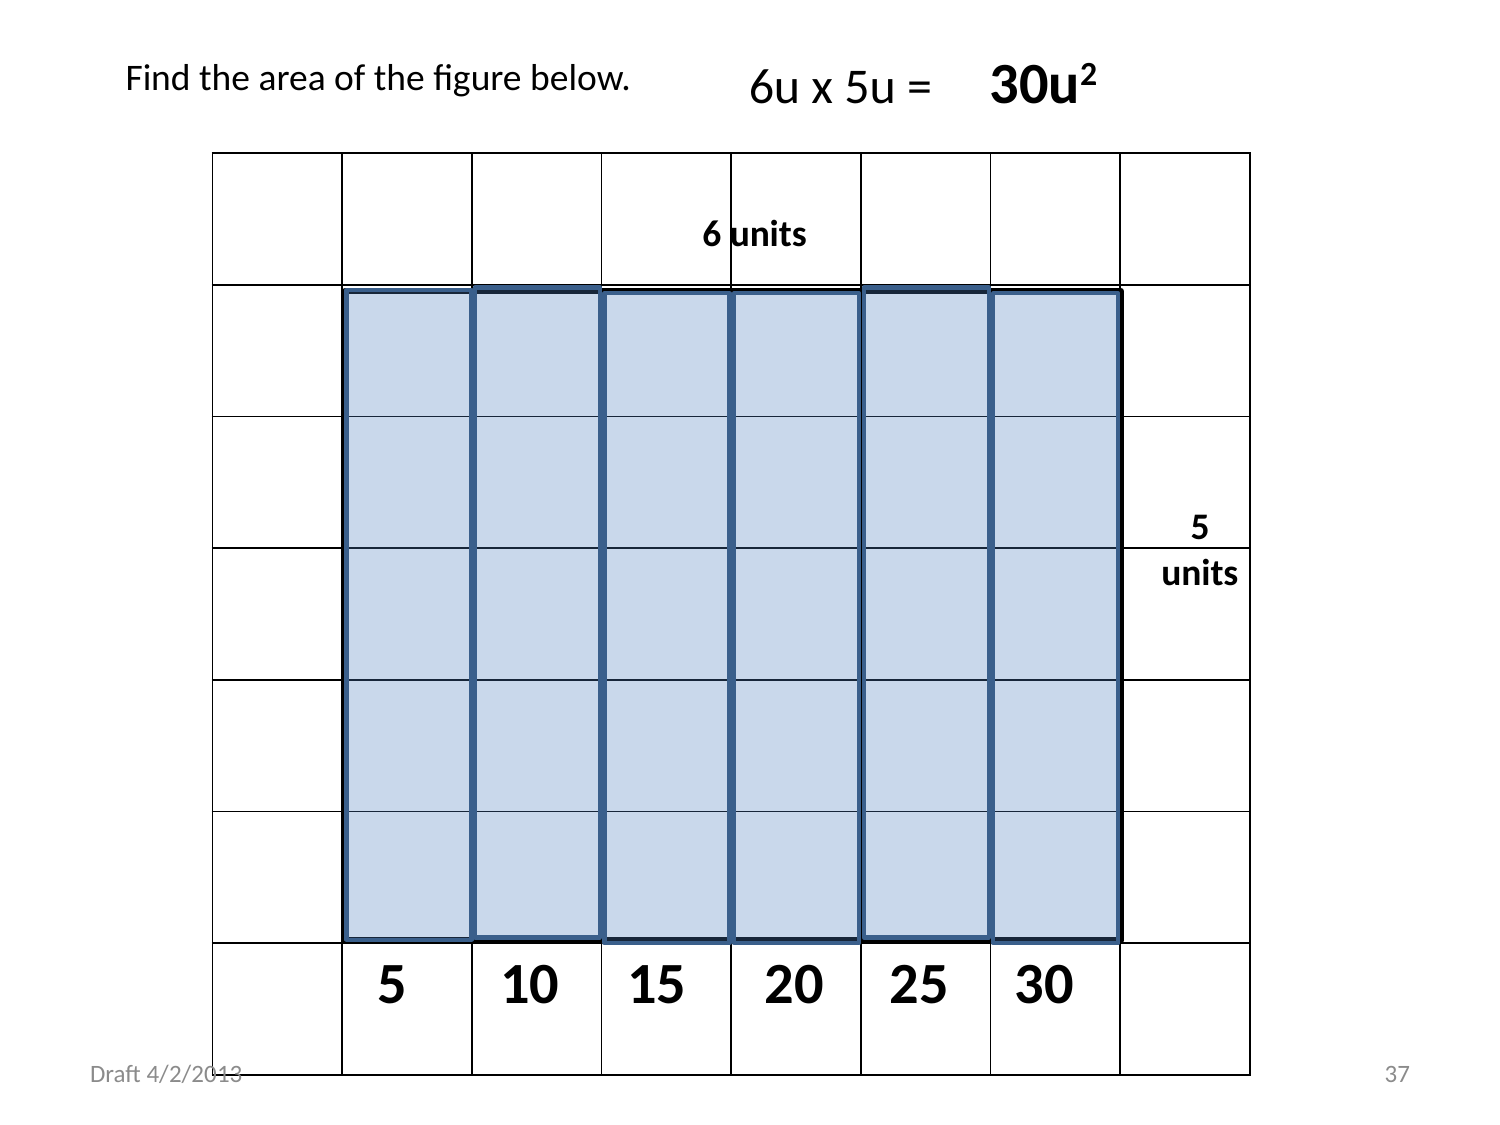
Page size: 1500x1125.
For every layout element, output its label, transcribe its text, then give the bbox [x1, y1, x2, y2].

table_cell [213, 417, 341, 547]
table_header [1121, 154, 1249, 284]
text_box 5 units [1137, 495, 1263, 600]
slide_number 37 [1074, 1042, 1425, 1103]
table_cell [213, 812, 341, 942]
table_header [862, 154, 990, 284]
table_cell [343, 1029, 471, 1074]
table_cell [732, 1030, 860, 1074]
text_box [994, 289, 1123, 296]
table_header [343, 154, 471, 284]
table_cell [1124, 417, 1249, 547]
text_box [733, 292, 858, 1024]
table_cell [1124, 549, 1249, 679]
table_header [213, 154, 341, 284]
text_box 30u2 [975, 37, 1175, 123]
text_box 6u x 5u = [733, 45, 975, 121]
table_cell [213, 286, 341, 416]
table_cell [213, 549, 341, 679]
table_cell [1124, 681, 1249, 811]
table_cell [602, 1030, 730, 1074]
table_cell [473, 1031, 601, 1074]
table_cell [213, 681, 341, 811]
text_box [346, 289, 470, 1024]
table_header [991, 154, 1119, 284]
text_box Find the area of the figure below. [110, 45, 733, 106]
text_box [863, 287, 990, 1024]
table_cell [1121, 944, 1249, 1042]
table_header [732, 154, 860, 284]
table_cell [1121, 286, 1249, 416]
table_cell [991, 1030, 1119, 1074]
table_cell [1124, 812, 1249, 942]
table_header [602, 154, 730, 284]
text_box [993, 292, 1119, 1024]
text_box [604, 292, 730, 1024]
table_cell [862, 1031, 990, 1074]
table_header [473, 154, 601, 284]
text_box 6 units [687, 201, 850, 262]
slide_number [75, 1042, 425, 1103]
table_cell [213, 944, 341, 1042]
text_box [474, 287, 601, 1024]
